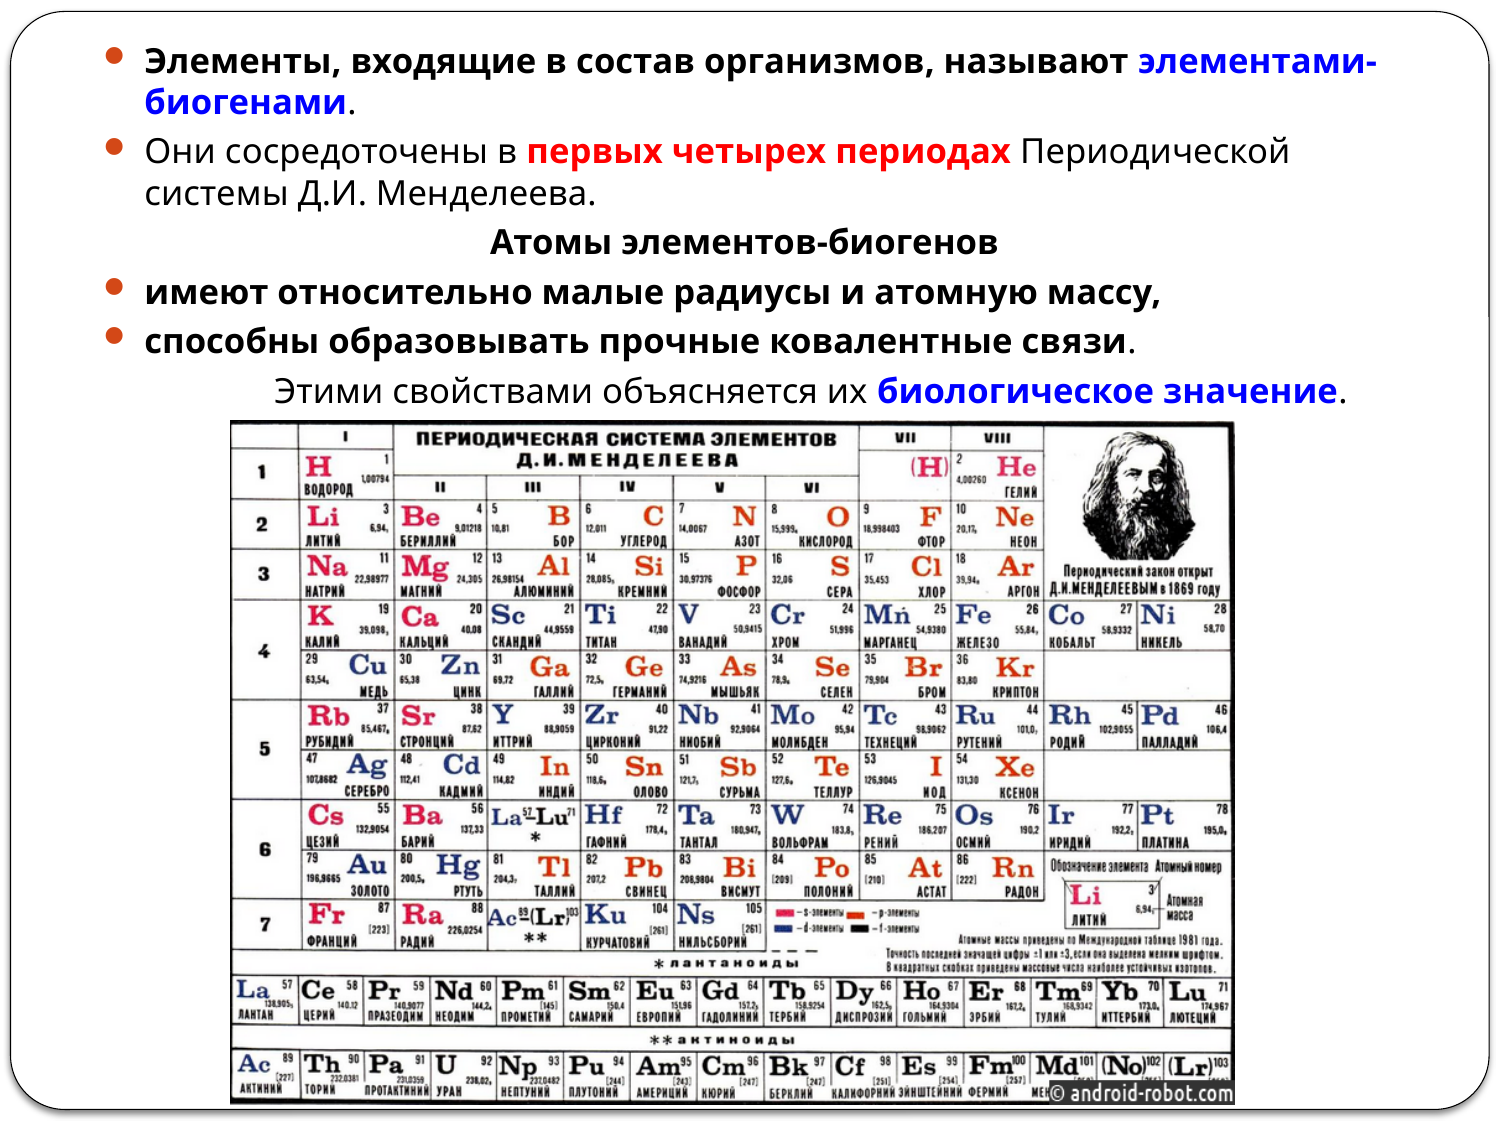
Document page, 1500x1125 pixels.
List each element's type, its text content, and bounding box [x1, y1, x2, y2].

list Элементы, входящие в состав организмов, называют элементами-биогенами. Они сосредоточены в первых четырех периодах Периодической системы Д.И. Менделеева. Атомы элементов-биогенов имеют относительно малые радиусы и атомную массу, способны образовывать прочные ковалентные связи. Этими свойствами объясняется их биологическое значение. [88, 30, 1447, 421]
picture [229, 420, 1235, 1105]
